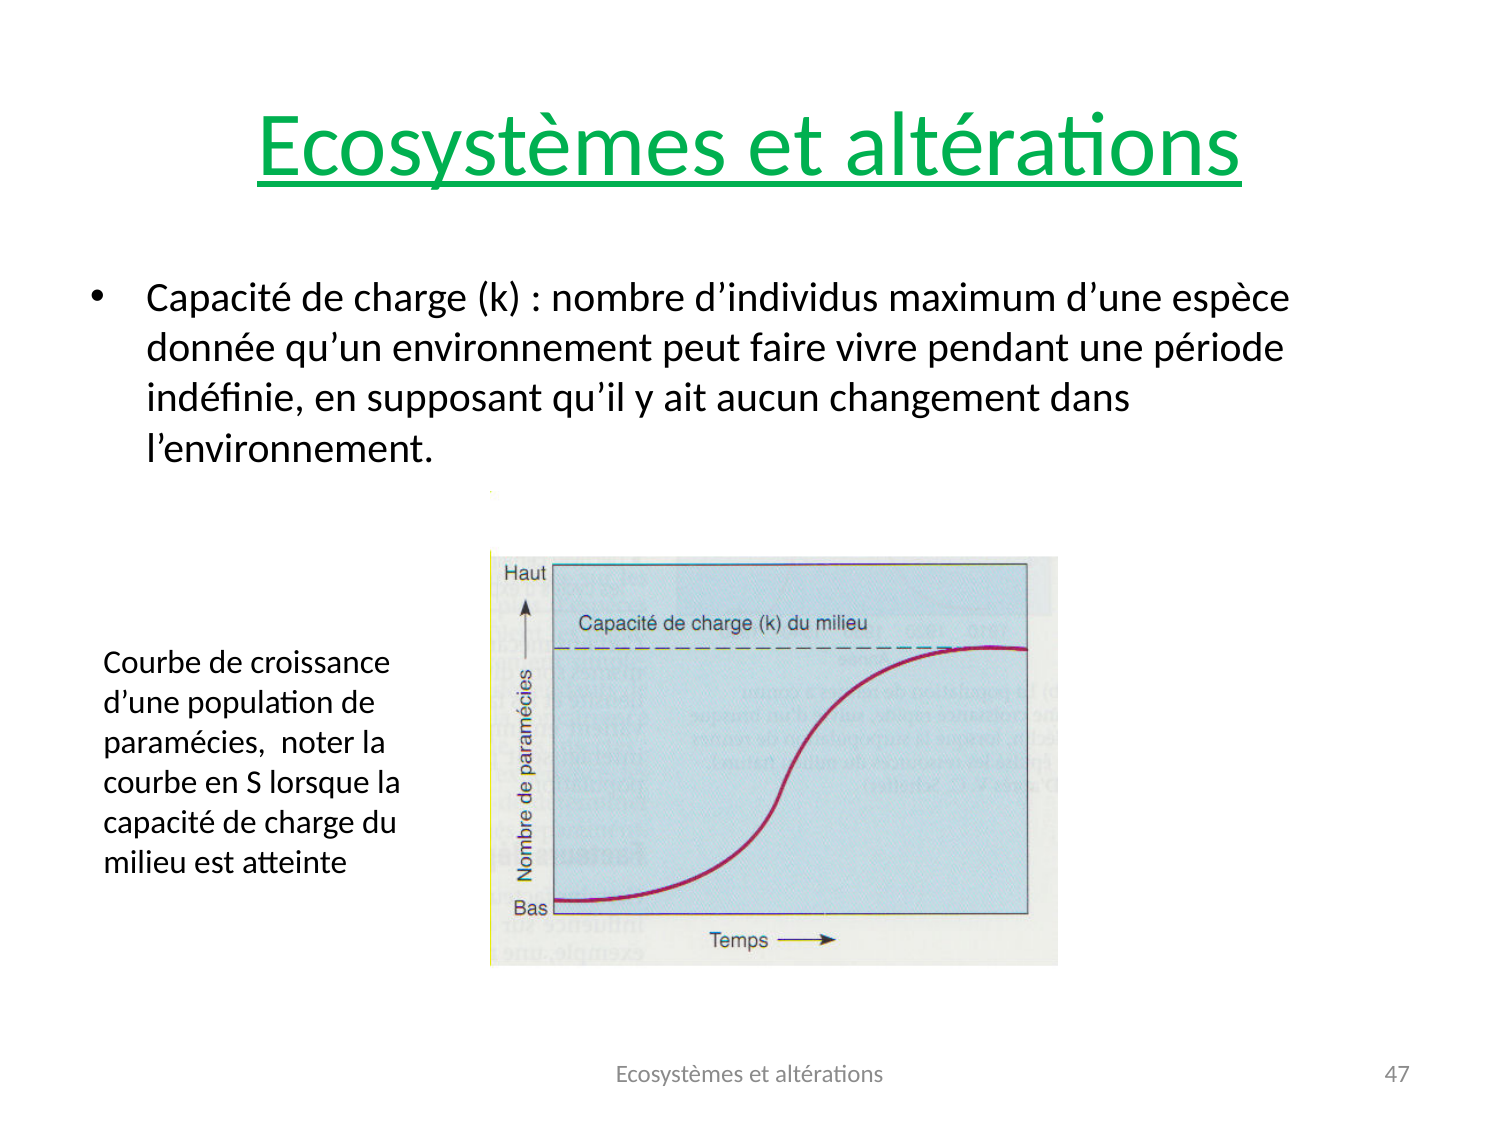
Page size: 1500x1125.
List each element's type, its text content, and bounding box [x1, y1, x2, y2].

footer Ecosystèmes et altérations [512, 1042, 988, 1103]
list Capacité de charge (k) : nombre d’individus maximum d’une espèce donnée qu’un environnement peut faire vivre pendant une période indéfinie, en supposant qu’il y ait aucun changement dans l’environnement. [75, 262, 1425, 1005]
title Ecosystèmes et altérations [75, 45, 1425, 233]
slide_number 47 [1074, 1042, 1425, 1103]
picture [489, 491, 1058, 1009]
text_box Courbe de croissance d’une population de paramécies, noter la courbe en S lorsque la capacité de charge du milieu est atteinte [88, 633, 467, 888]
